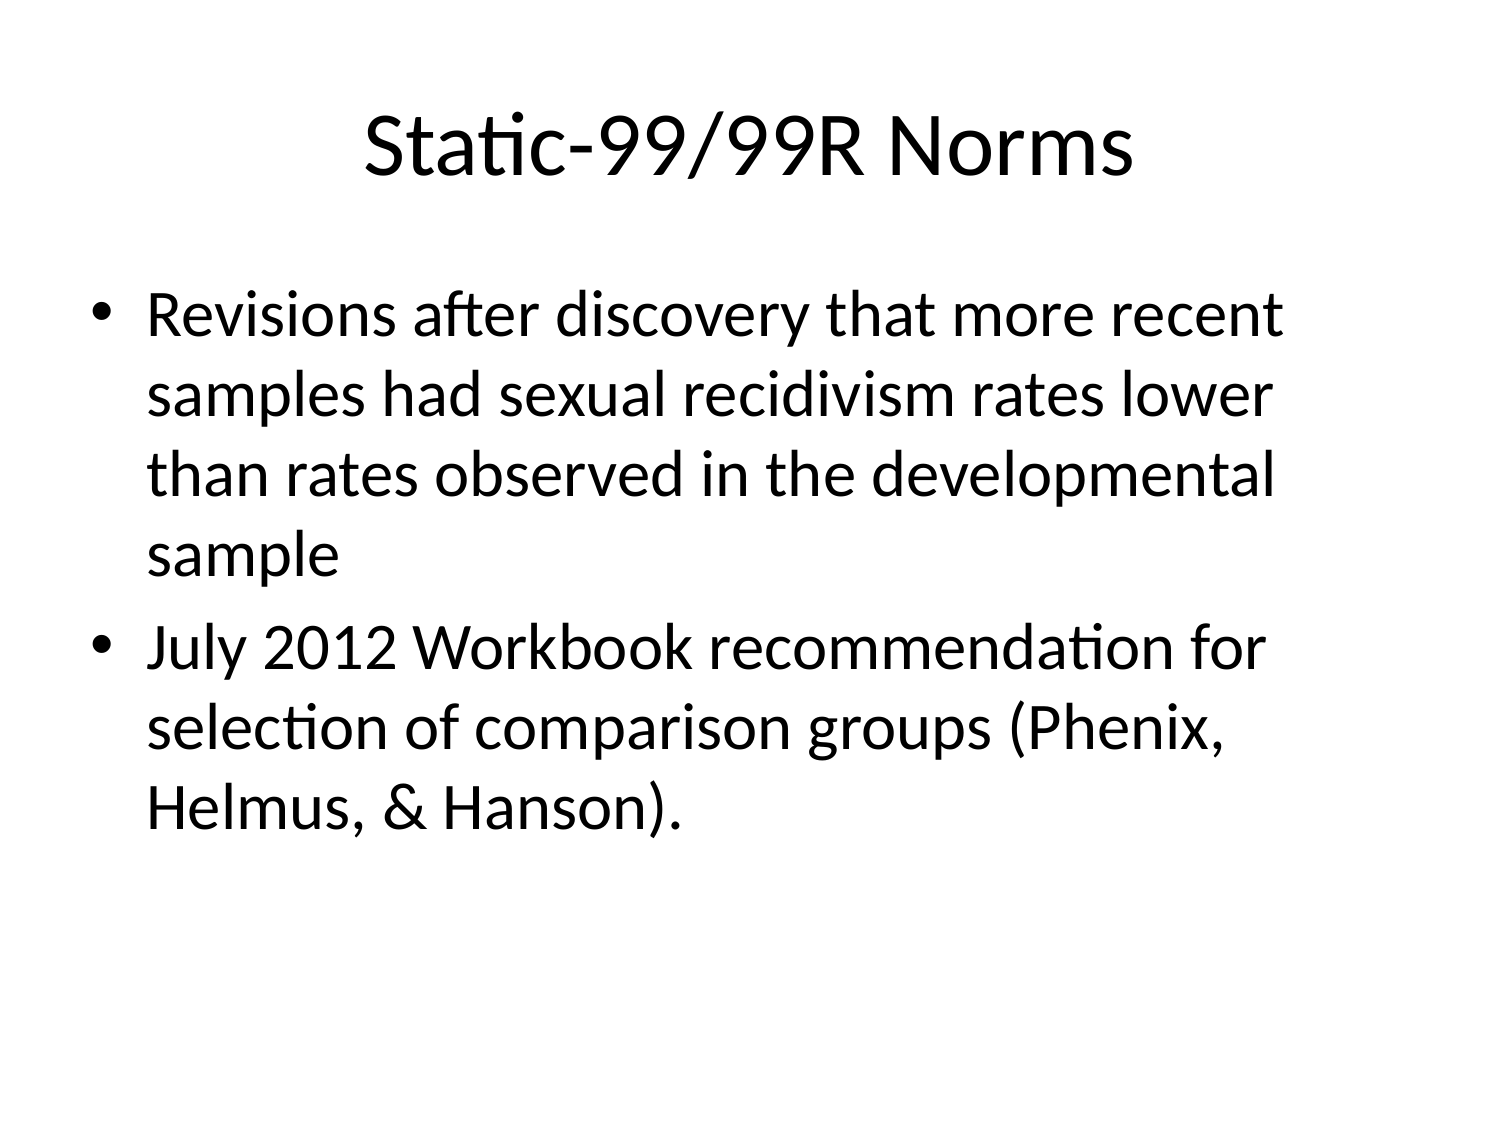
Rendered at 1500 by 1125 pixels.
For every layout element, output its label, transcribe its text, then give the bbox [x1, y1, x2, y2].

title Static-99/99R Norms [75, 45, 1425, 233]
list Revisions after discovery that more recent samples had sexual recidivism rates lower than rates observed in the developmental sample July 2012 Workbook recommendation for selection of comparison groups (Phenix, Helmus, & Hanson). [75, 262, 1425, 1005]
